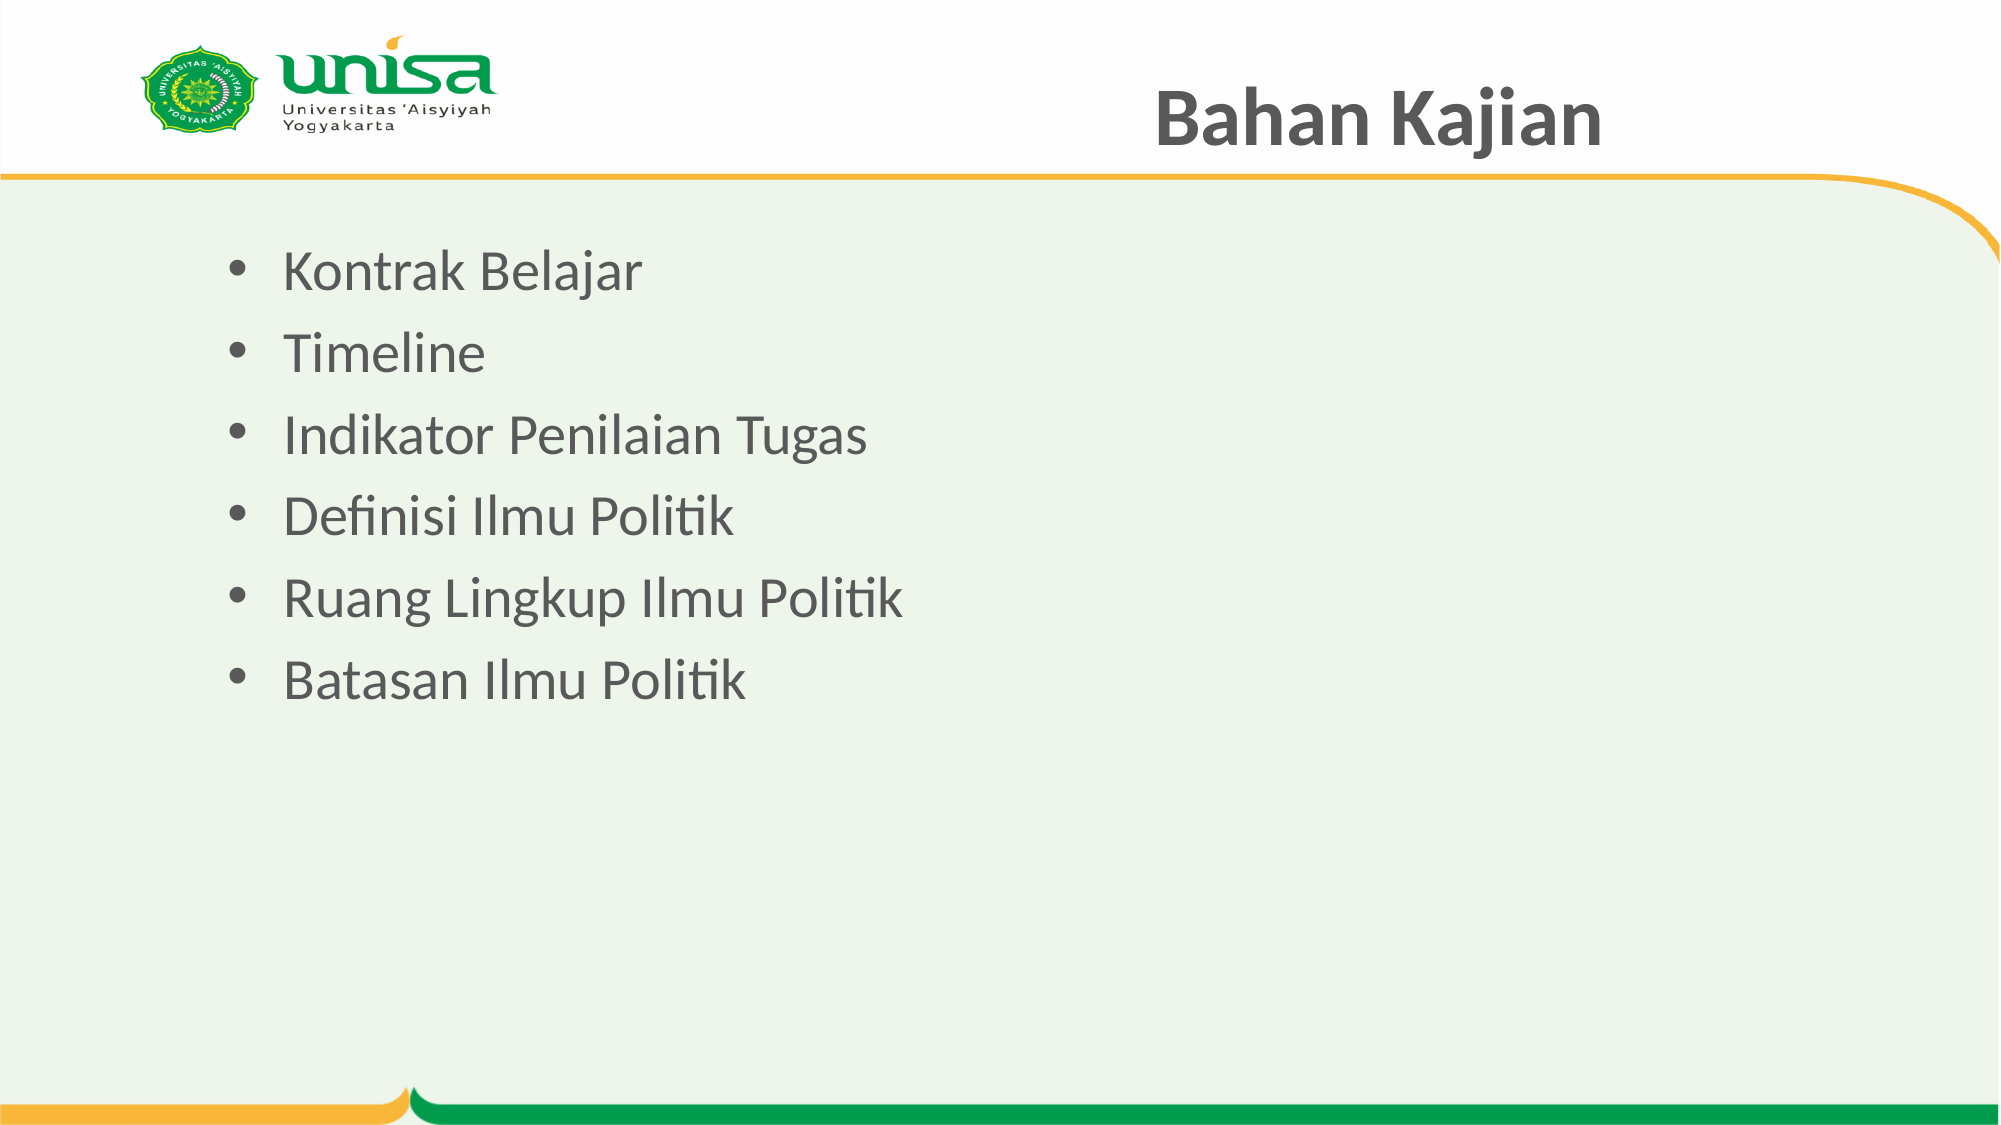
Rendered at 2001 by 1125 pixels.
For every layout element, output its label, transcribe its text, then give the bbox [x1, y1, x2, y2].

title Bahan Kajian [1139, 54, 1838, 155]
list Kontrak Belajar Timeline Indikator Penilaian Tugas Definisi Ilmu Politik Ruang Lingkup Ilmu Politik Batasan Ilmu Politik [212, 224, 1867, 1059]
picture [0, 0, 2000, 1125]
